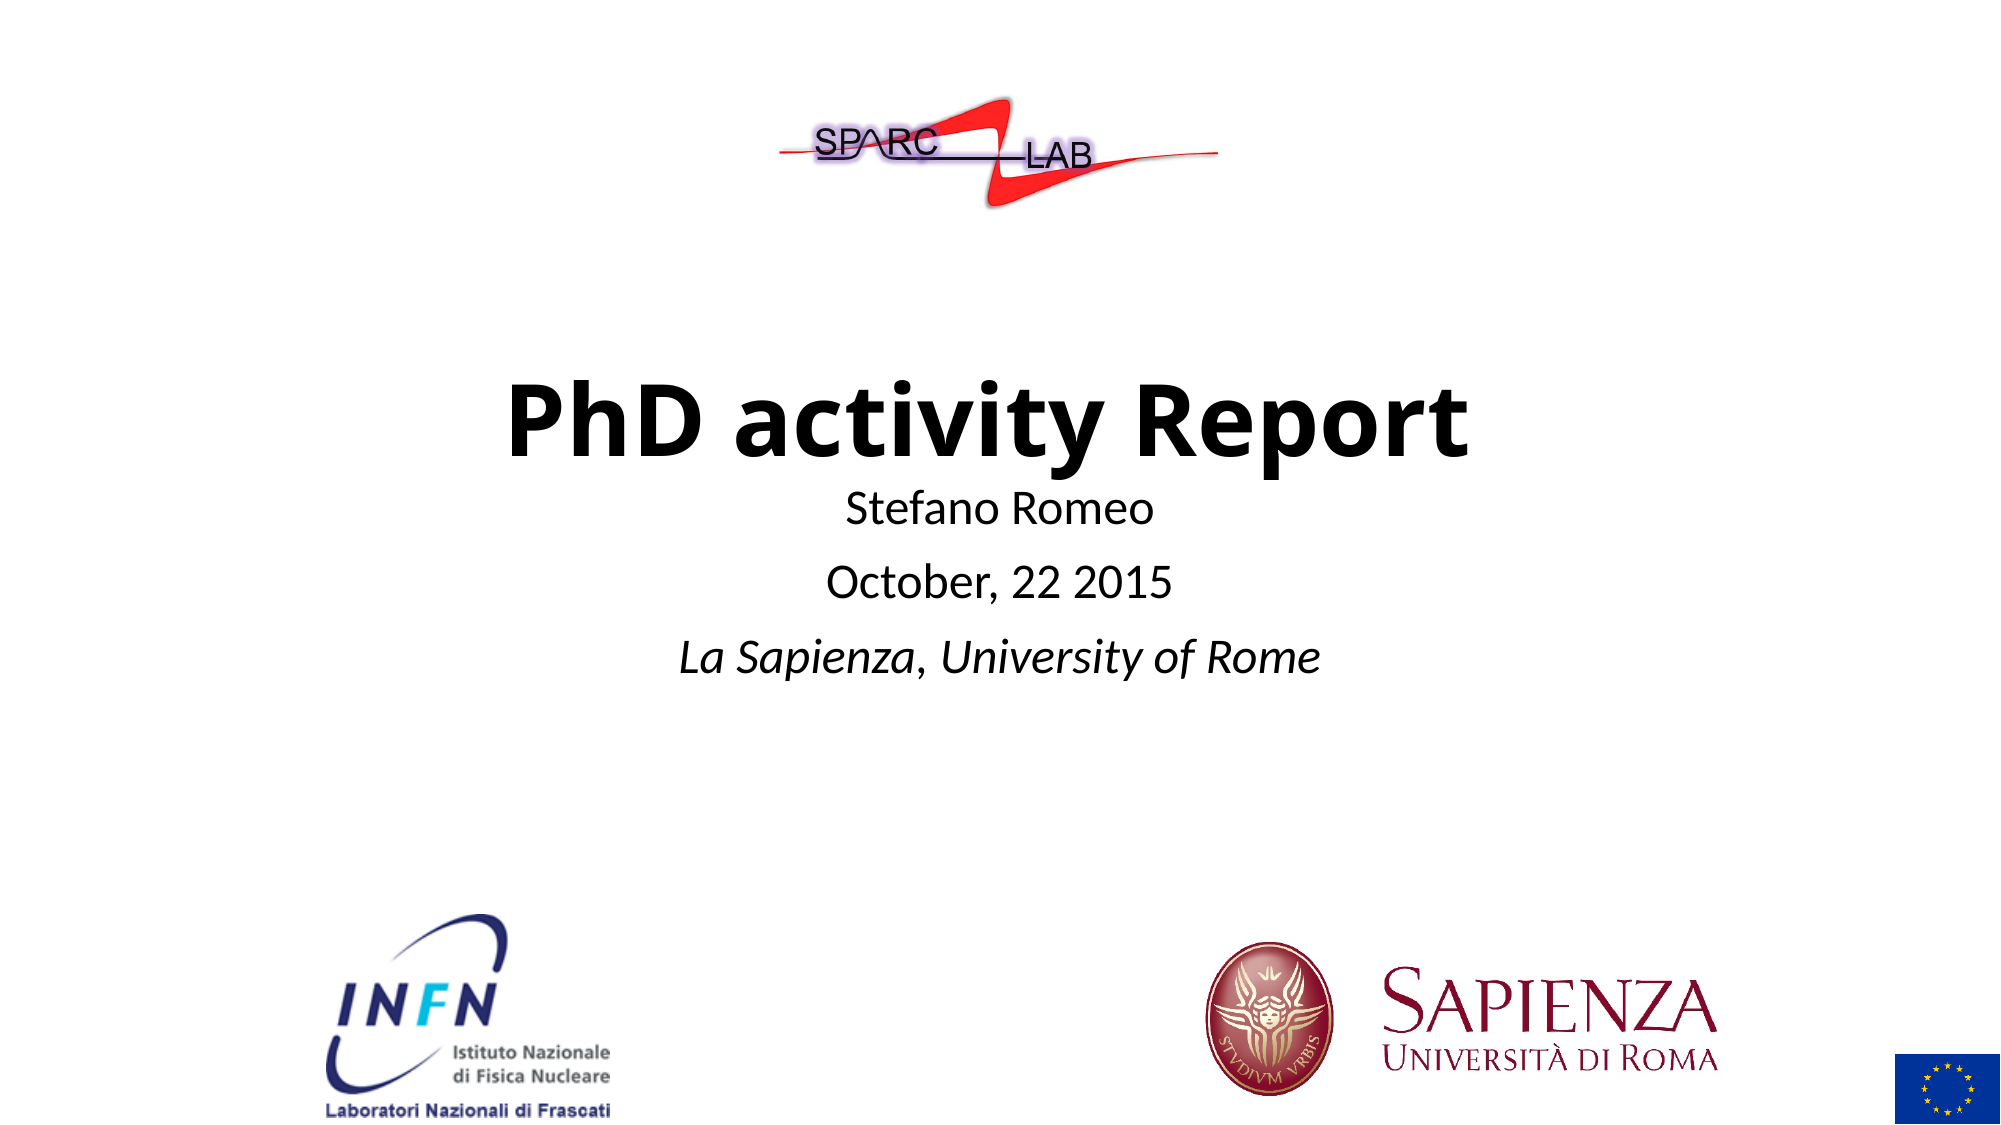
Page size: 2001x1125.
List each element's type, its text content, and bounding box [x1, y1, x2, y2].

picture [326, 914, 610, 1118]
picture [1895, 1054, 2000, 1124]
picture [1188, 925, 1727, 1118]
title PhD activity Report [350, 244, 1626, 473]
subtitle Stefano Romeo October, 22 2015 La Sapienza, University of Rome [249, 473, 1750, 745]
